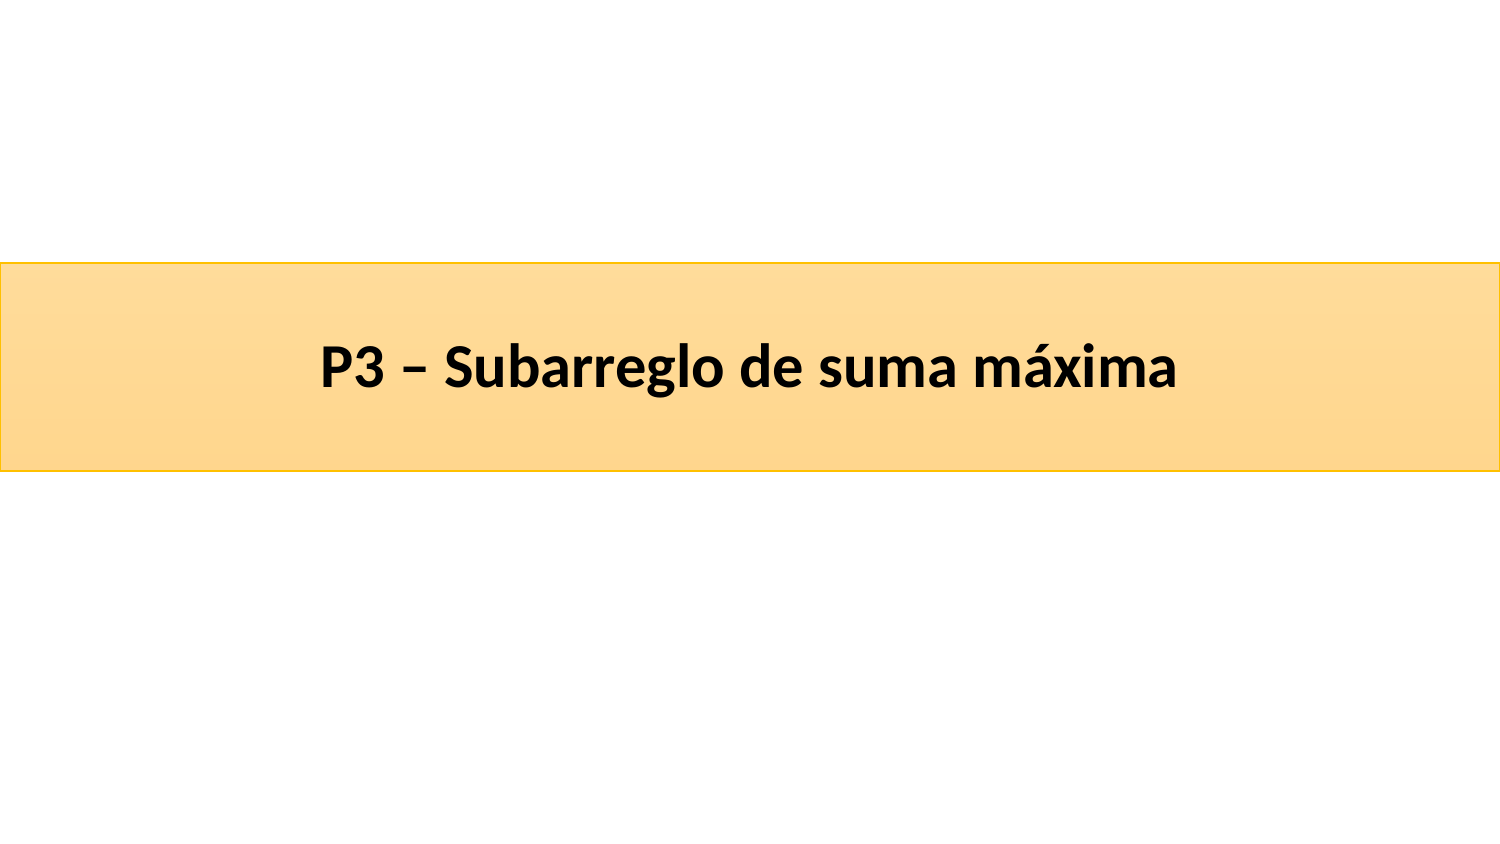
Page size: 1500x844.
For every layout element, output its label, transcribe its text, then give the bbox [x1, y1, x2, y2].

title P3 – Subarreglo de suma máxima [0, 262, 1500, 471]
